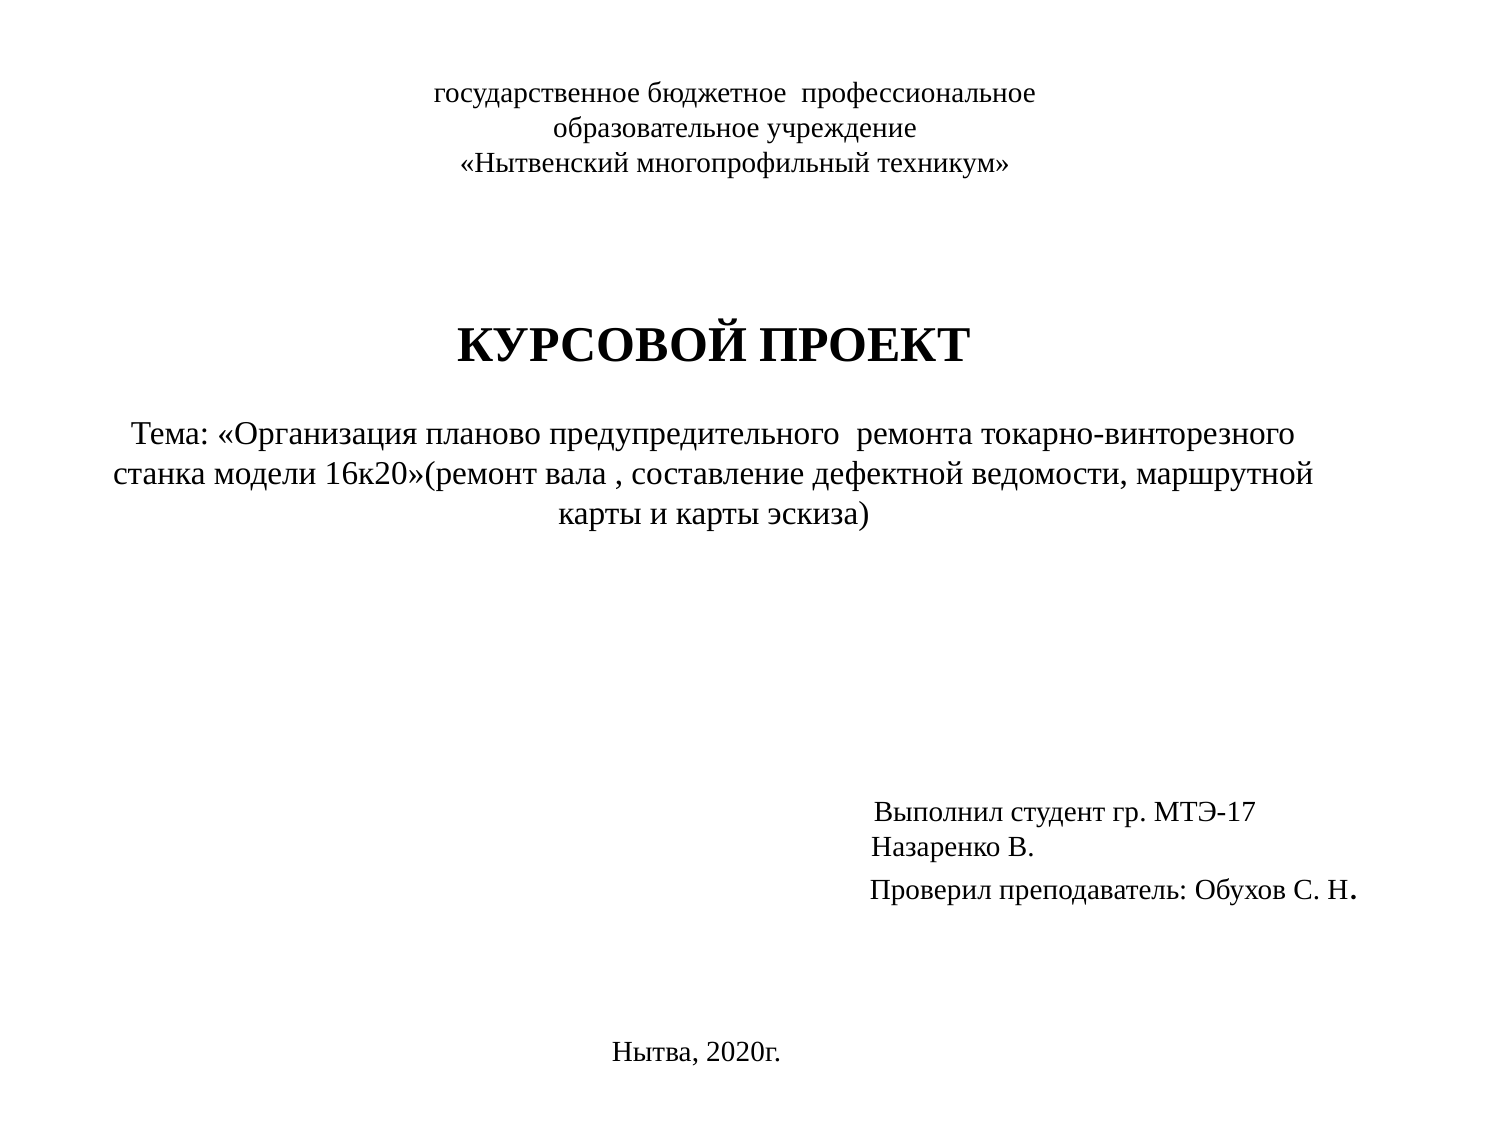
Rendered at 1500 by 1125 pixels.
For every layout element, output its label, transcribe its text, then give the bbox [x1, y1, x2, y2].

text_box государственное бюджетное профессиональное образовательное учреждение «Нытвенский многопрофильный техникум» [360, 66, 1111, 186]
text_box Нытва, 2020г. [597, 1024, 797, 1075]
title КУРСОВОЙ ПРОЕКТ Тема: «Организация планово предупредительного ремонта токарно-винторезного станка модели 16к20»(ремонт вала , составление дефектной ведомости, маршрутной карты и карты эскиза) [76, 66, 1352, 817]
text_box Выполнил студент гр. МТЭ-17 Назаренко В. Проверил преподаватель: Обухов С. Н. [525, 739, 1374, 915]
